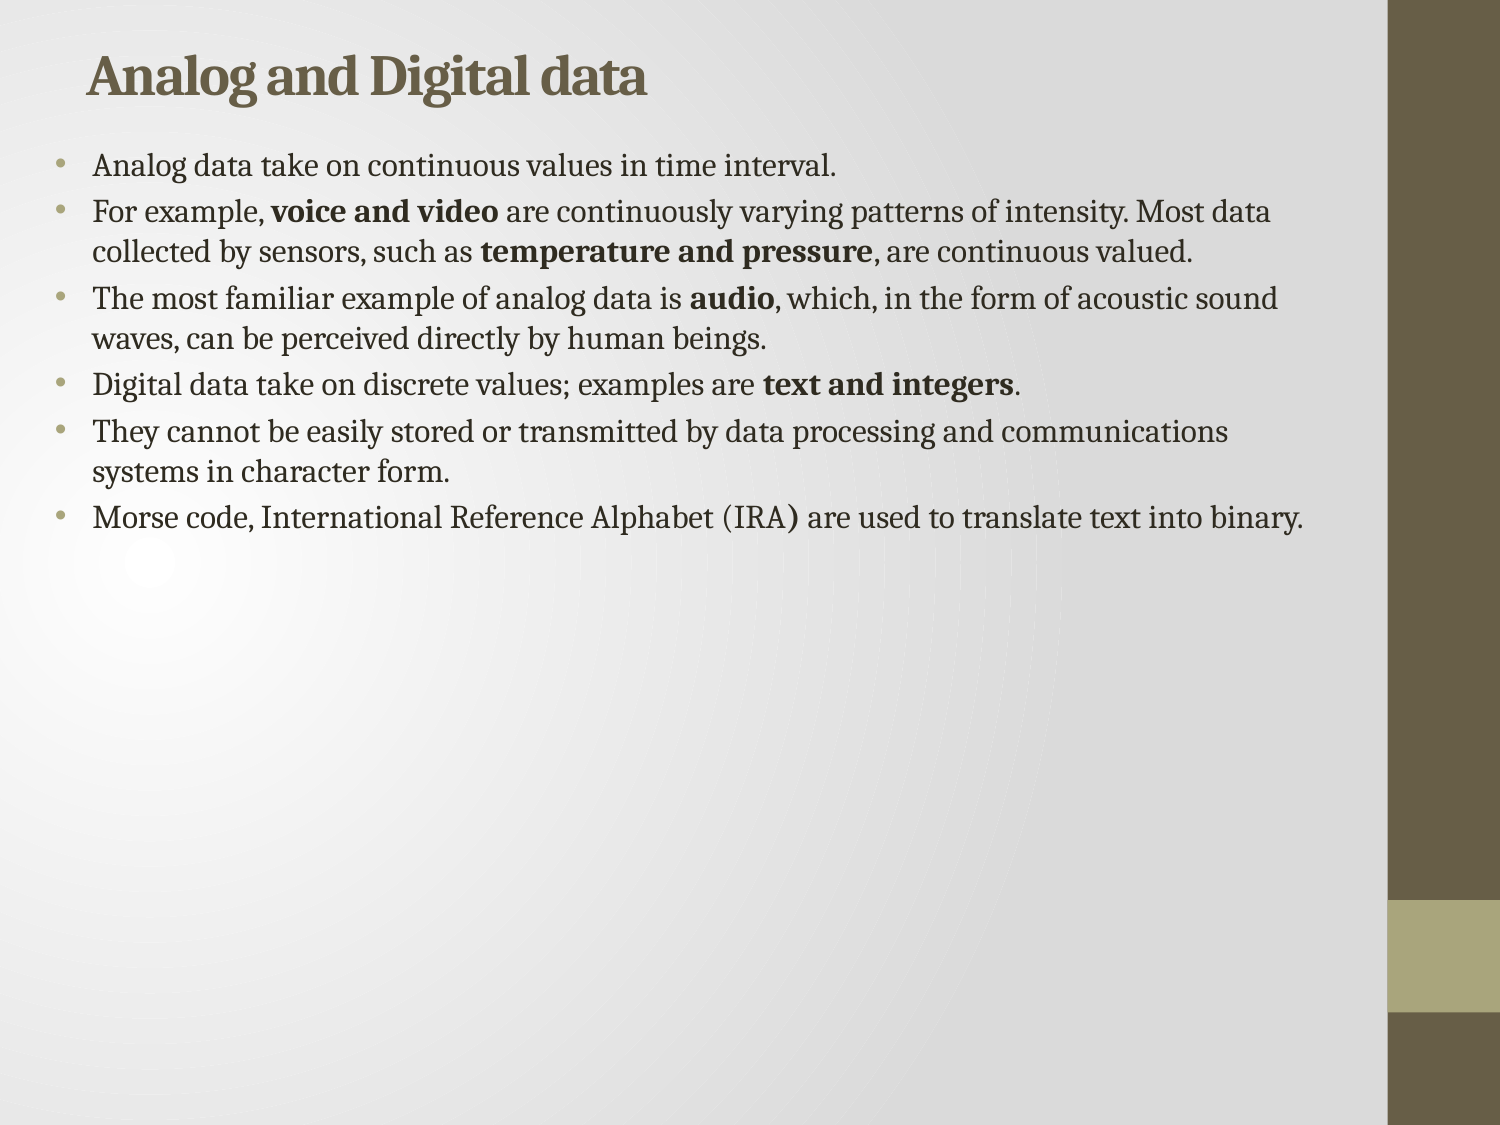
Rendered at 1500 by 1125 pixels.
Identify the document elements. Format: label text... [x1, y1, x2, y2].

list Analog data take on continuous values in time interval. For example, voice and video are continuously varying patterns of intensity. Most data collected by sensors, such as temperature and pressure, are continuous valued. The most familiar example of analog data is audio, which, in the form of acoustic sound waves, can be perceived directly by human beings. Digital data take on discrete values; examples are text and integers. They cannot be easily stored or transmitted by data processing and communications systems in character form. Morse code, International Reference Alphabet (IRA) are used to translate text into binary. [24, 137, 1350, 850]
title Analog and Digital data [75, 45, 1325, 113]
